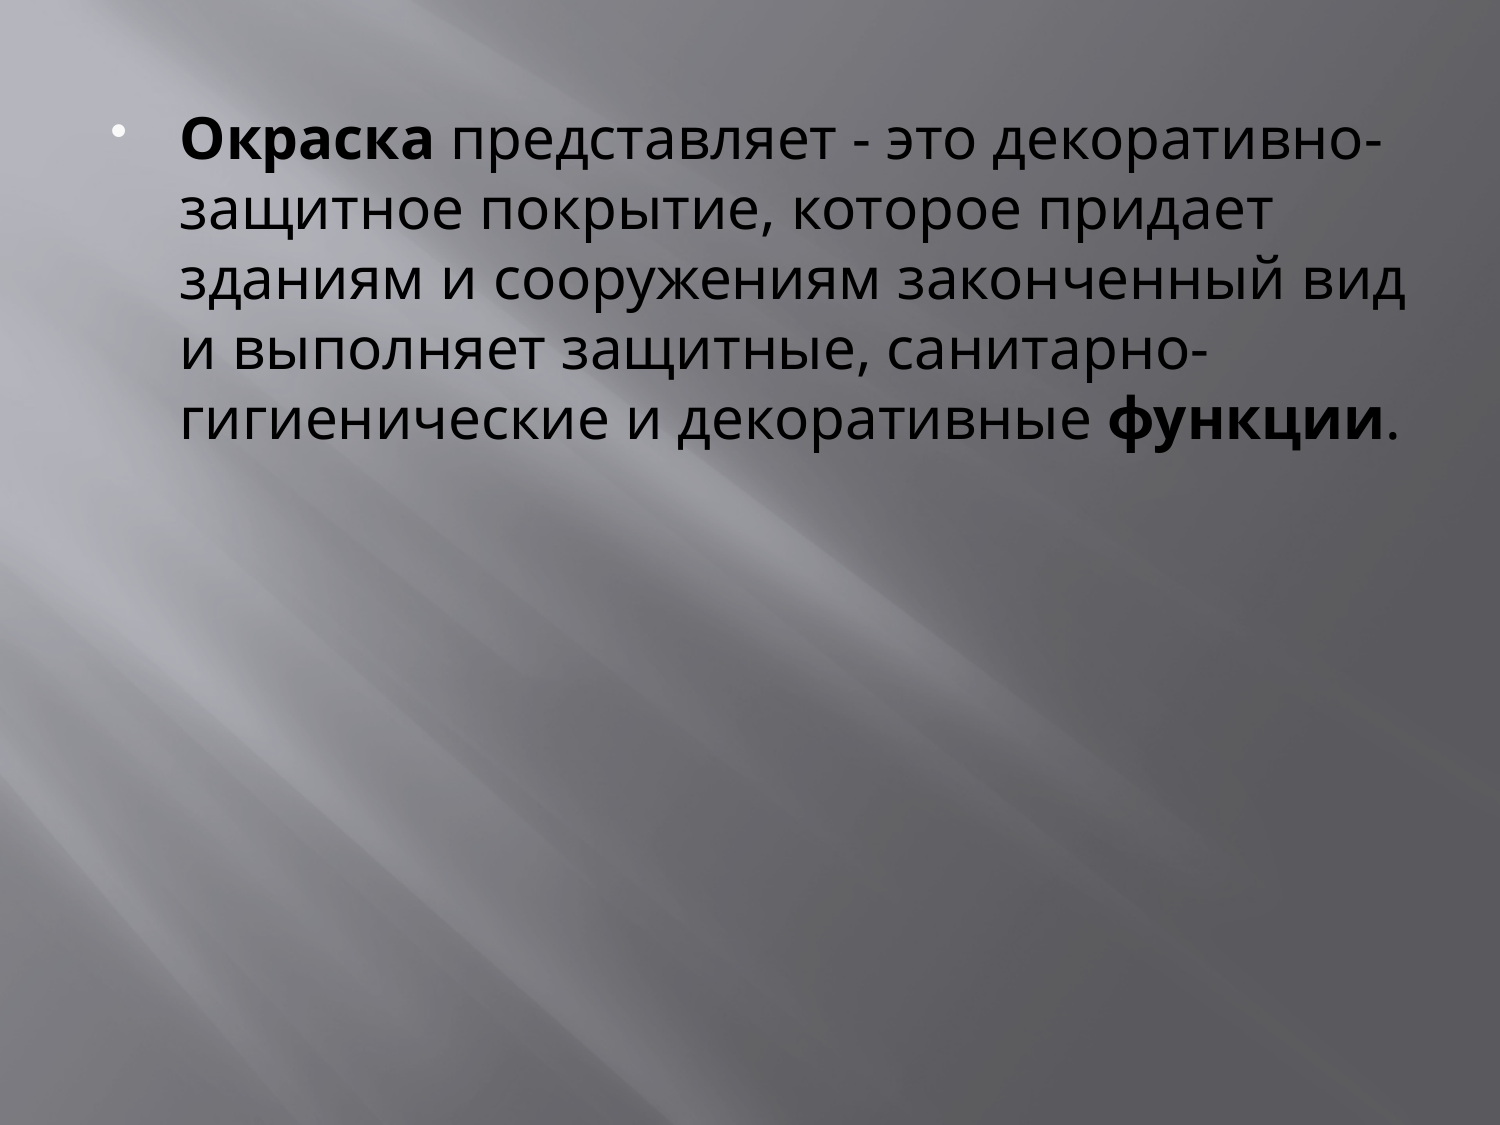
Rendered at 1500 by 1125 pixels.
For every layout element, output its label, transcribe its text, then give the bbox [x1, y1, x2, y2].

list Окраска представляет - это декоративно-защитное покрытие, которое придает зданиям и сооружениям законченный вид и выполняет защитные, санитарно-гигиенические и декоративные функции. [75, 93, 1425, 1035]
